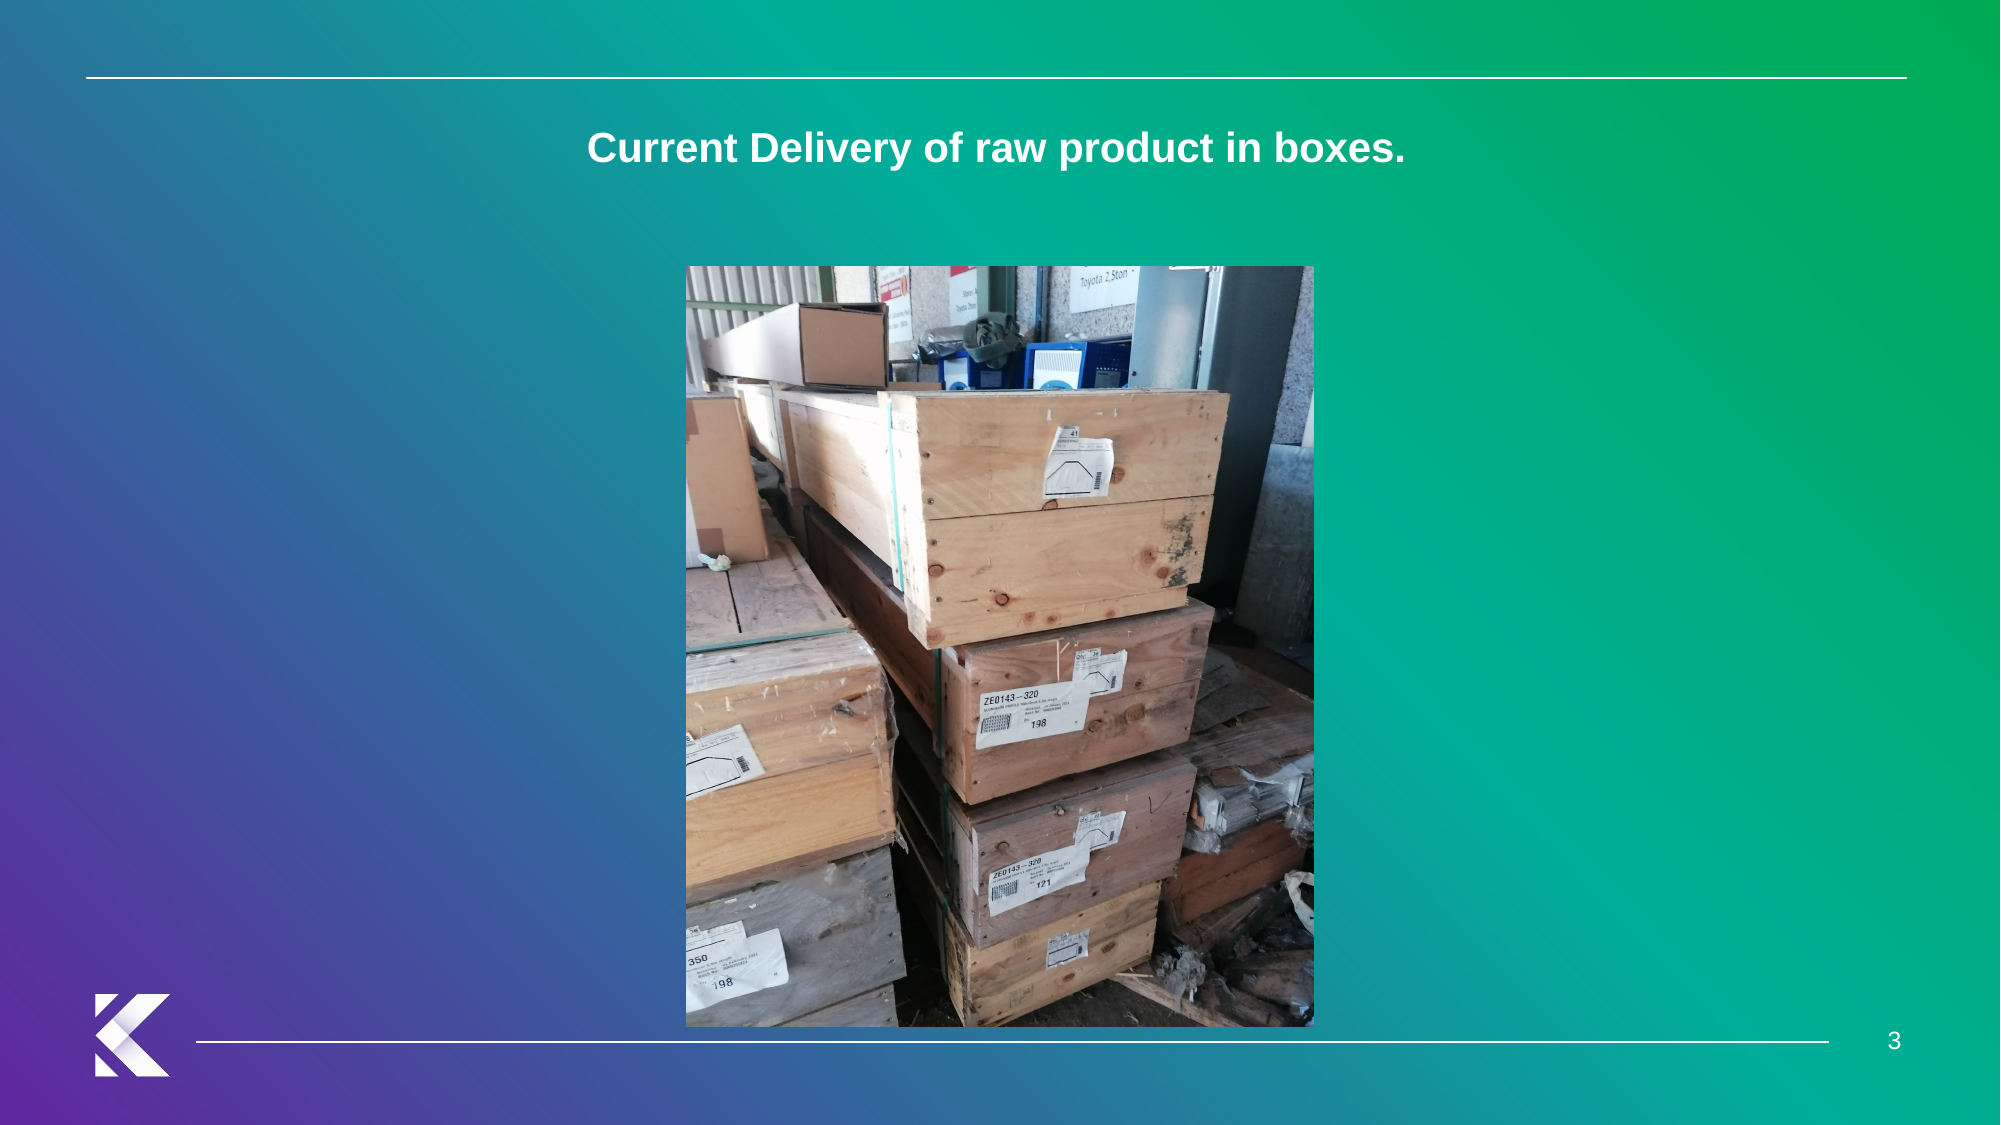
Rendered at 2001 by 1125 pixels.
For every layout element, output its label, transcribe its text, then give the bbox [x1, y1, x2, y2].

list Current Delivery of raw product in boxes. [571, 37, 1493, 235]
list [686, 266, 1314, 1027]
slide_number 3 [1466, 1009, 1917, 1070]
picture [0, 0, 2000, 1125]
